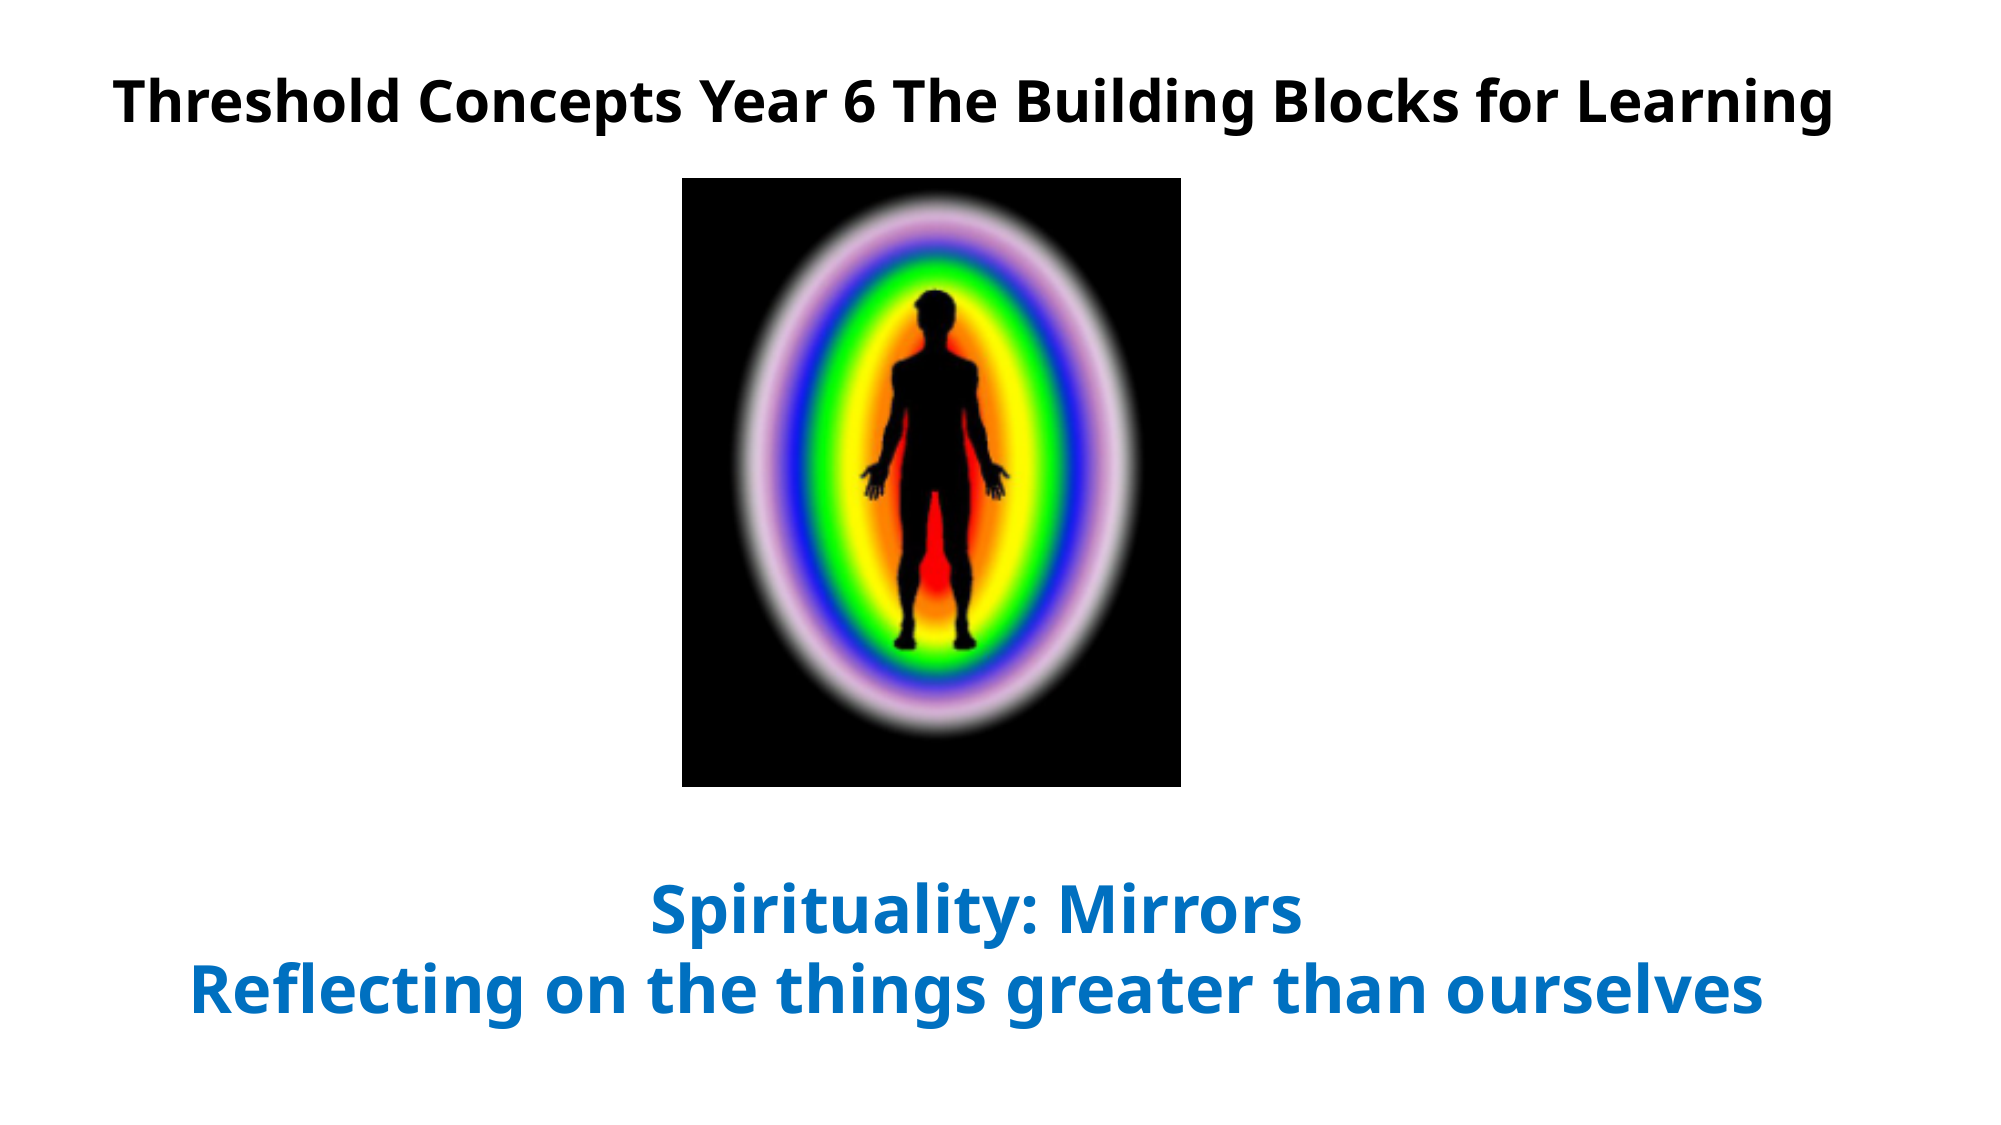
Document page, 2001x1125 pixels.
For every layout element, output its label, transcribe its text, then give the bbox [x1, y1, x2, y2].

text_box Threshold Concepts Year 6 The Building Blocks for Learning [97, 56, 2000, 142]
text_box Spirituality: Mirrors Reflecting on the things greater than ourselves [0, 859, 2000, 1114]
picture [682, 178, 1181, 787]
